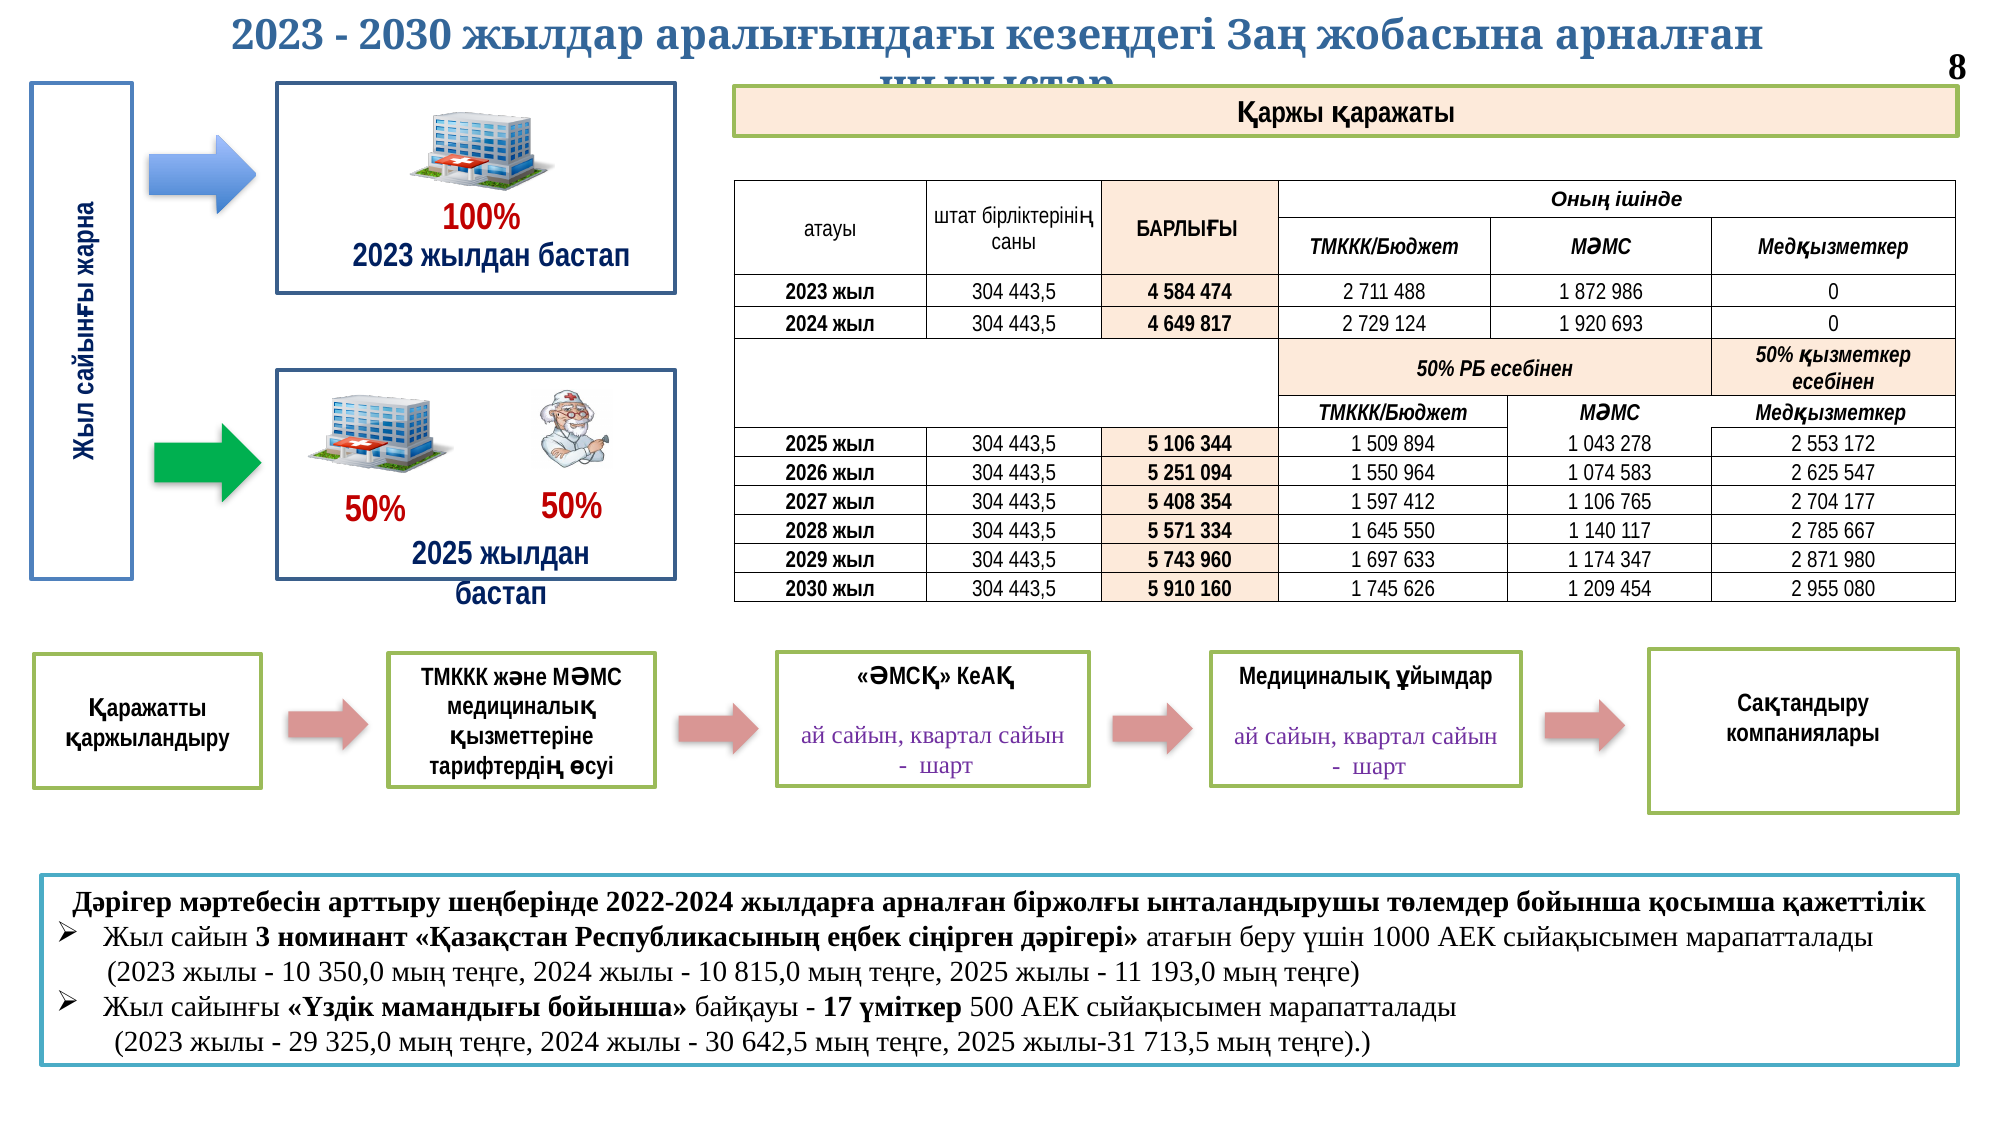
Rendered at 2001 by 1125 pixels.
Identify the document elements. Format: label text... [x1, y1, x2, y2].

table_cell 1 745 626 [1279, 573, 1507, 601]
table_cell 50% қызметкер есебінен [1712, 339, 1955, 395]
table_header атауы [735, 181, 926, 274]
table_cell 2027 жыл [735, 486, 926, 514]
table_cell 1 872 986 [1491, 275, 1711, 306]
table_cell 2 729 124 [1279, 307, 1490, 338]
text_box 2023 - 2030 жылдар аралығындағы кезеңдегі Заң жобасына арналған шығыстар [157, 0, 1838, 89]
table_cell 4 649 817 [1102, 307, 1278, 338]
table_cell 2 553 172 [1712, 428, 1955, 456]
table_cell 5 251 094 [1102, 457, 1278, 485]
table_cell ТМККК/Бюджет [1279, 218, 1490, 274]
text_box «ӘМСҚ» КеАҚ ай сайын, квартал сайын - шарт [775, 650, 1091, 788]
text_box Жыл сайынғы жарна [31, 82, 132, 580]
table_cell 1 597 412 [1279, 486, 1507, 514]
table_cell 2 871 980 [1712, 544, 1955, 572]
text_box Қаржы қаражаты [732, 84, 1960, 138]
text_box [1112, 702, 1193, 755]
table_cell 50% РБ есебінен [1279, 339, 1711, 395]
table_cell 304 443,5 [927, 307, 1101, 338]
table_cell МӘМС [1491, 218, 1711, 274]
table_cell 304 443,5 [927, 515, 1101, 543]
text_box Сақтандыру компаниялары [1647, 647, 1960, 815]
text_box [277, 82, 676, 294]
text_box [149, 134, 257, 215]
table_cell 2023 жыл [735, 275, 926, 306]
table_cell 2024 жыл [735, 307, 926, 338]
table_cell 2 711 488 [1279, 275, 1490, 306]
table_cell 2 785 667 [1712, 515, 1955, 543]
table_cell 1 697 633 [1279, 544, 1507, 572]
table_cell 304 443,5 [927, 457, 1101, 485]
table_cell 1 140 117 [1508, 515, 1711, 543]
table_cell 0 [1712, 275, 1955, 306]
table_cell 1 550 964 [1279, 457, 1507, 485]
table_cell 304 443,5 [927, 573, 1101, 601]
table_cell 1 920 693 [1491, 307, 1711, 338]
table_cell 5 571 334 [1102, 515, 1278, 543]
table_cell 2025 жыл [735, 428, 926, 456]
table_cell 5 408 354 [1102, 486, 1278, 514]
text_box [277, 369, 676, 580]
table_cell 4 584 474 [1102, 275, 1278, 306]
table_cell Медқызметкер [1712, 396, 1955, 427]
table_cell 5 743 960 [1102, 544, 1278, 572]
table_cell 304 443,5 [927, 544, 1101, 572]
table_cell 1 509 894 [1279, 428, 1507, 456]
text_box ТМККК және МӘМС медициналық қызметтеріне тарифтердің өсуі [386, 651, 657, 789]
table_cell 2 704 177 [1712, 486, 1955, 514]
table_cell 2 625 547 [1712, 457, 1955, 485]
table_cell 2029 жыл [735, 544, 926, 572]
table_cell 1 106 765 [1508, 486, 1711, 514]
text_box [678, 702, 759, 755]
table_cell [735, 339, 1278, 427]
table_cell 2026 жыл [735, 457, 926, 485]
table_cell 304 443,5 [927, 428, 1101, 456]
table_cell 2 955 080 [1712, 573, 1955, 601]
table_cell 1 174 347 [1508, 544, 1711, 572]
table_cell 5 106 344 [1102, 428, 1278, 456]
table_cell 0 [1712, 307, 1955, 338]
text_box [1544, 699, 1626, 752]
table_cell 1 074 583 [1508, 457, 1711, 485]
text_box Медициналық ұйымдар ай сайын, квартал сайын - шарт [1209, 650, 1523, 788]
table_cell 304 443,5 [927, 486, 1101, 514]
table_header штат бірліктерінің саны [927, 181, 1101, 274]
table_cell Медқызметкер [1712, 218, 1955, 274]
table_header БАРЛЫҒЫ [1102, 181, 1278, 274]
table_cell 5 910 160 [1102, 573, 1278, 601]
table_header Оның ішінде [1279, 181, 1955, 217]
table_cell 2028 жыл [735, 515, 926, 543]
table_cell 304 443,5 [927, 275, 1101, 306]
table_cell 2030 жыл [735, 573, 926, 601]
table_cell 1 645 550 [1279, 515, 1507, 543]
text_box Дәрігер мәртебесін арттыру шеңберінде 2022-2024 жылдарға арналған біржолғы ынталандырушы төлемдер бойынша қосымша қажеттілік Жыл сайын 3 номинант «Қазақстан Республикасының еңбек сіңірген дәрігері» атағын беру үшін 1000 АЕК сыйақысымен марапатталады (2023 жылы - 10 350,0 мың теңге, 2024 жылы - 10 815,0 мың теңге, 2025 жылы - 11 193,0 мың теңге) Жыл сайынғы «Үздік мамандығы бойынша» байқауы - 17 үміткер 500 АЕК сыйақысымен марапатталады (2023 жылы - 29 325,0 мың теңге, 2024 жылы - 30 642,5 мың теңге, 2025 жылы-31 713,5 мың теңге).) [39, 873, 1960, 1067]
text_box [154, 422, 262, 503]
table_cell 1 209 454 [1508, 573, 1711, 601]
text_box [288, 698, 369, 751]
table_cell ТМККК/Бюджет [1279, 396, 1507, 427]
table_cell МӘМС [1508, 396, 1712, 428]
text_box Қаражатты қаржыландыру [32, 652, 263, 790]
table_cell 1 043 278 [1508, 428, 1711, 456]
text_box 8 [1933, 34, 1982, 95]
